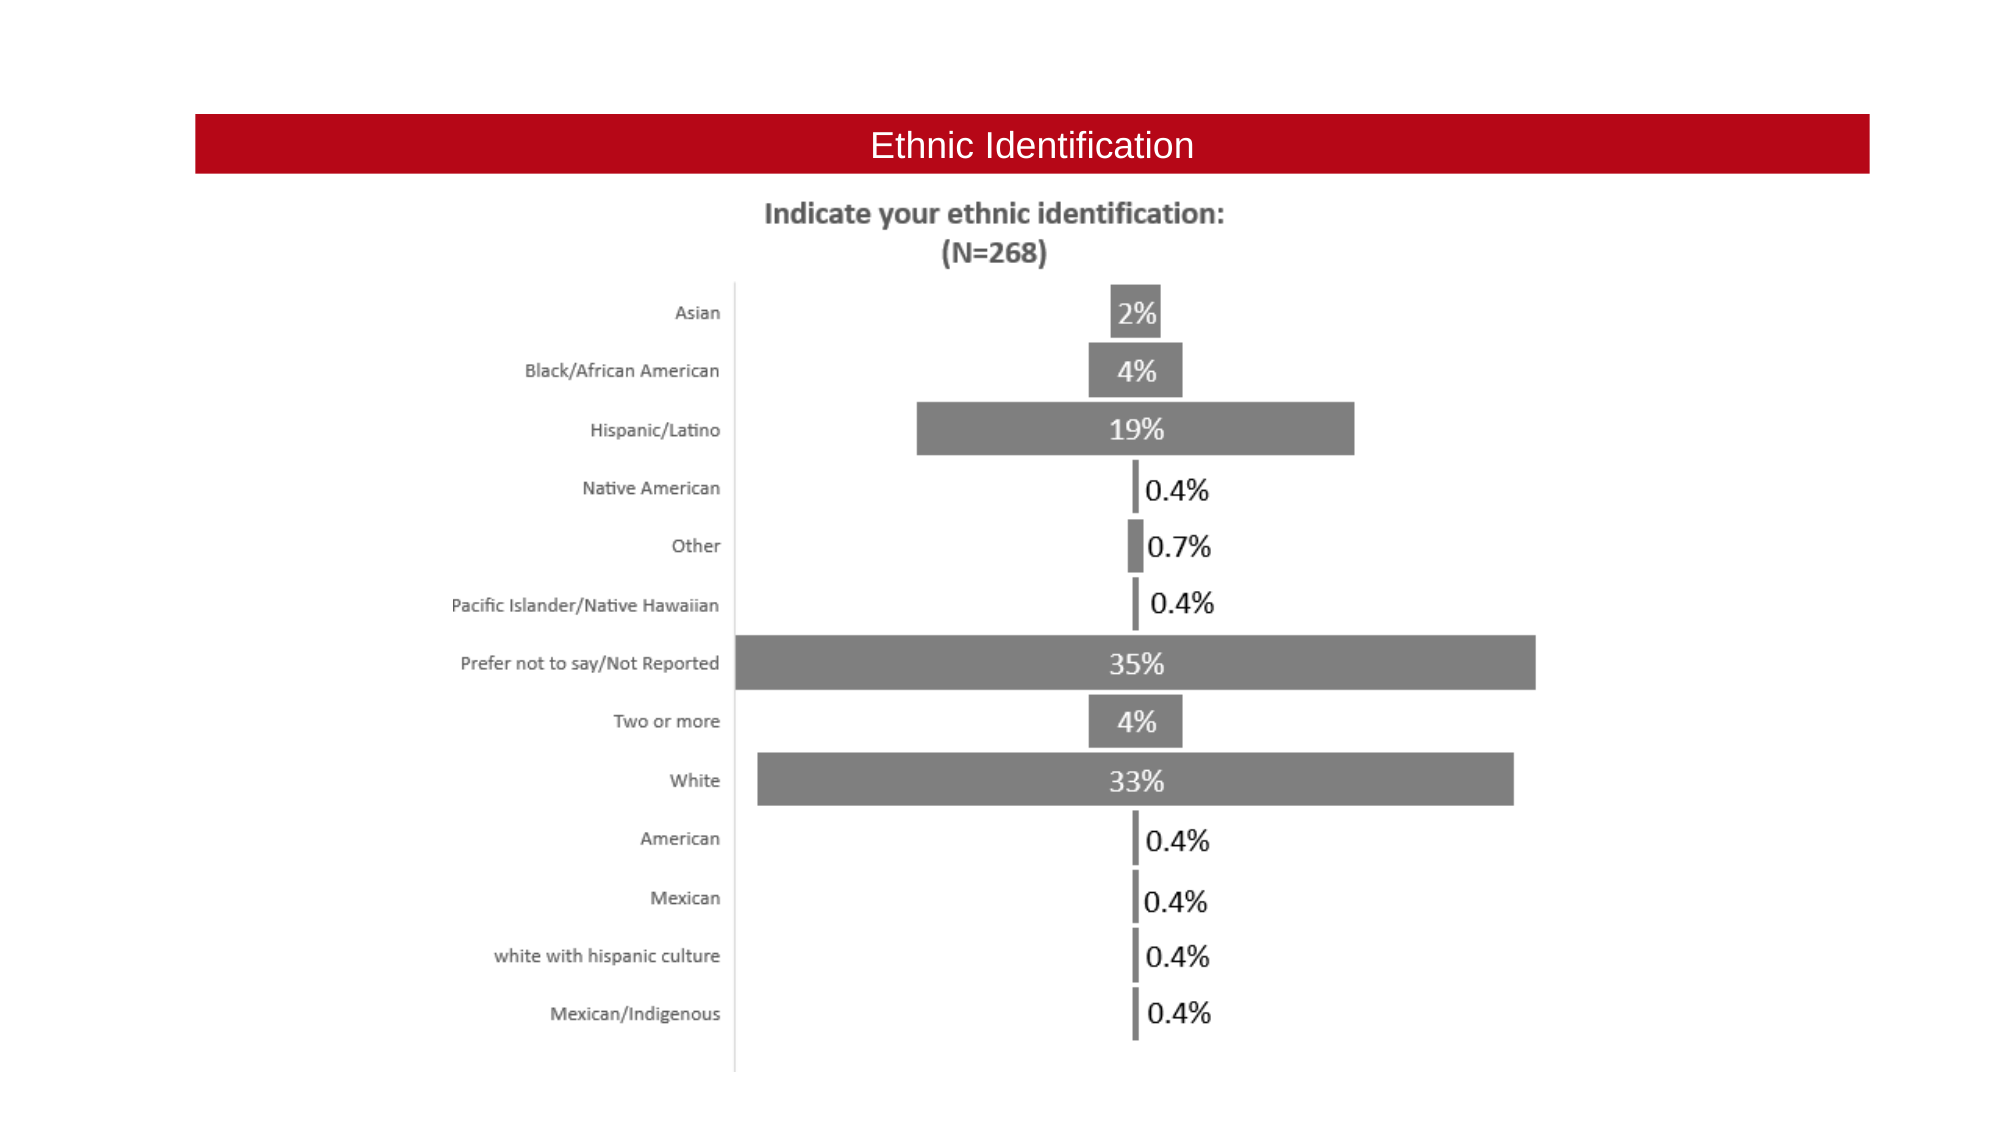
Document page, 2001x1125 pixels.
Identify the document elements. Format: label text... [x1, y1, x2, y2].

picture [453, 191, 1547, 1072]
text_box Ethnic Identification [195, 114, 1870, 174]
